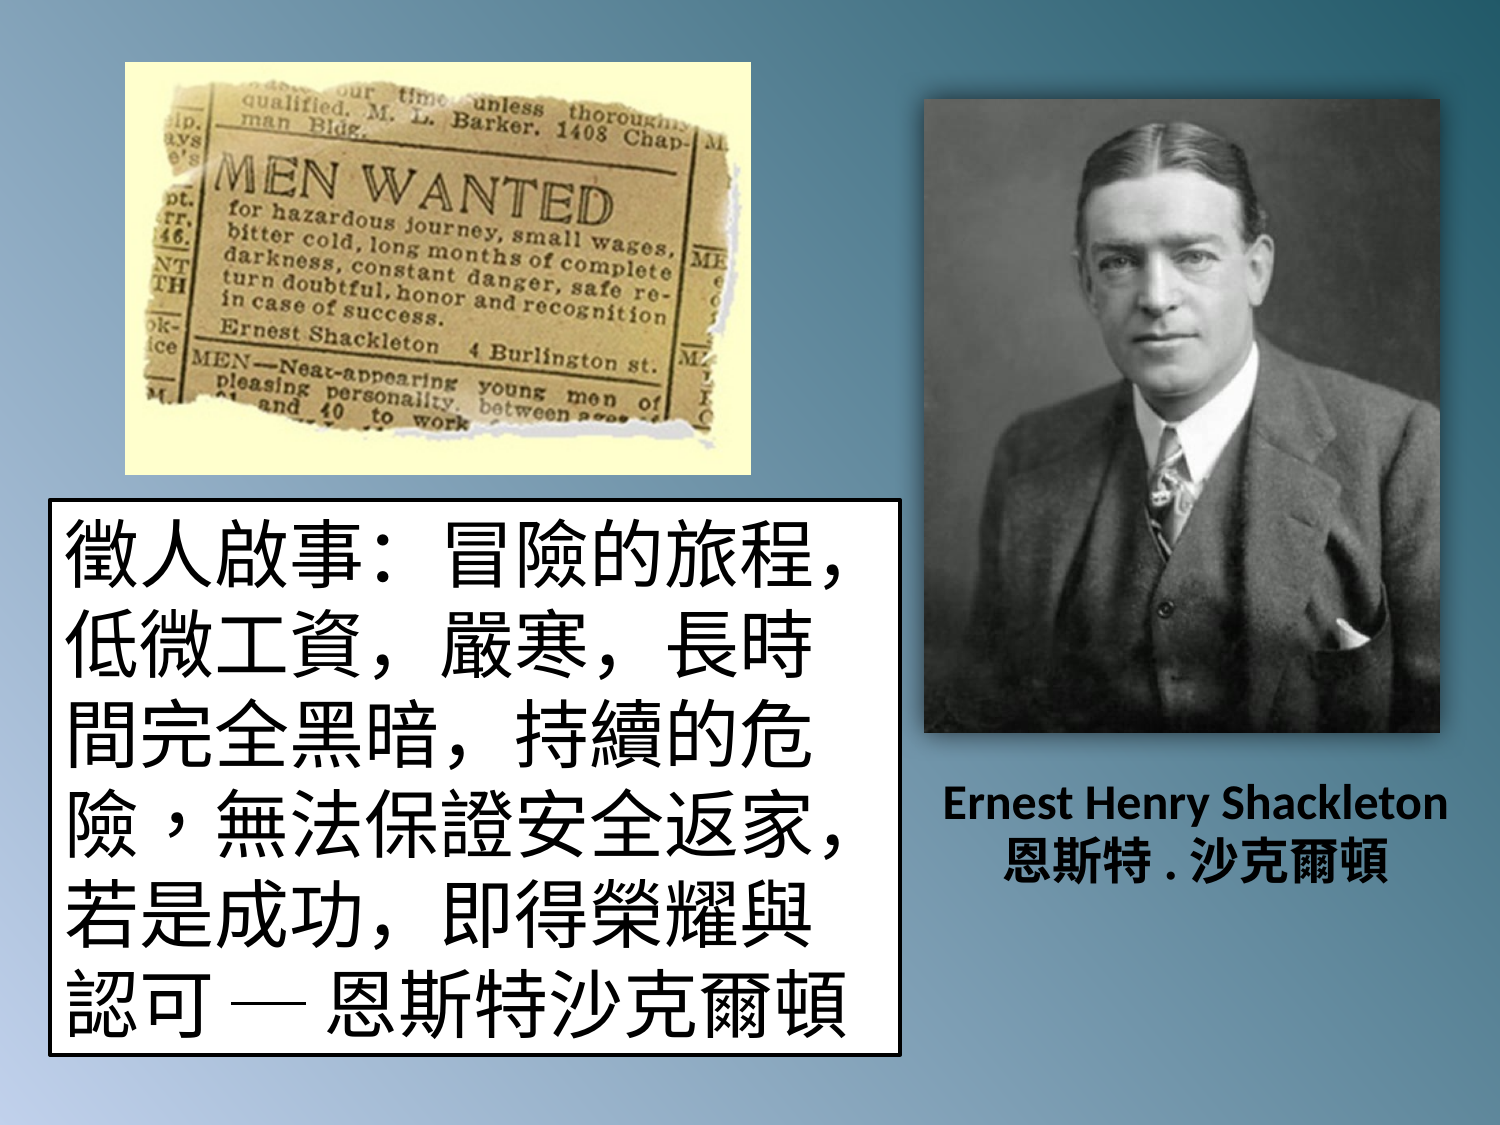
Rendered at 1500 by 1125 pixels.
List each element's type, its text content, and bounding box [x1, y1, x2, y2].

text_box 徵人啟事：冒險的旅程，低微工資，嚴寒，長時間完全黑暗，持續的危險，無法保證安全返家，若是成功，即得榮耀與認可 ─ 恩斯特沙克爾頓 [48, 498, 902, 1057]
picture [924, 99, 1440, 734]
picture [124, 62, 752, 476]
text_box Ernest Henry Shackleton 恩斯特.沙克爾頓 [927, 762, 1464, 898]
